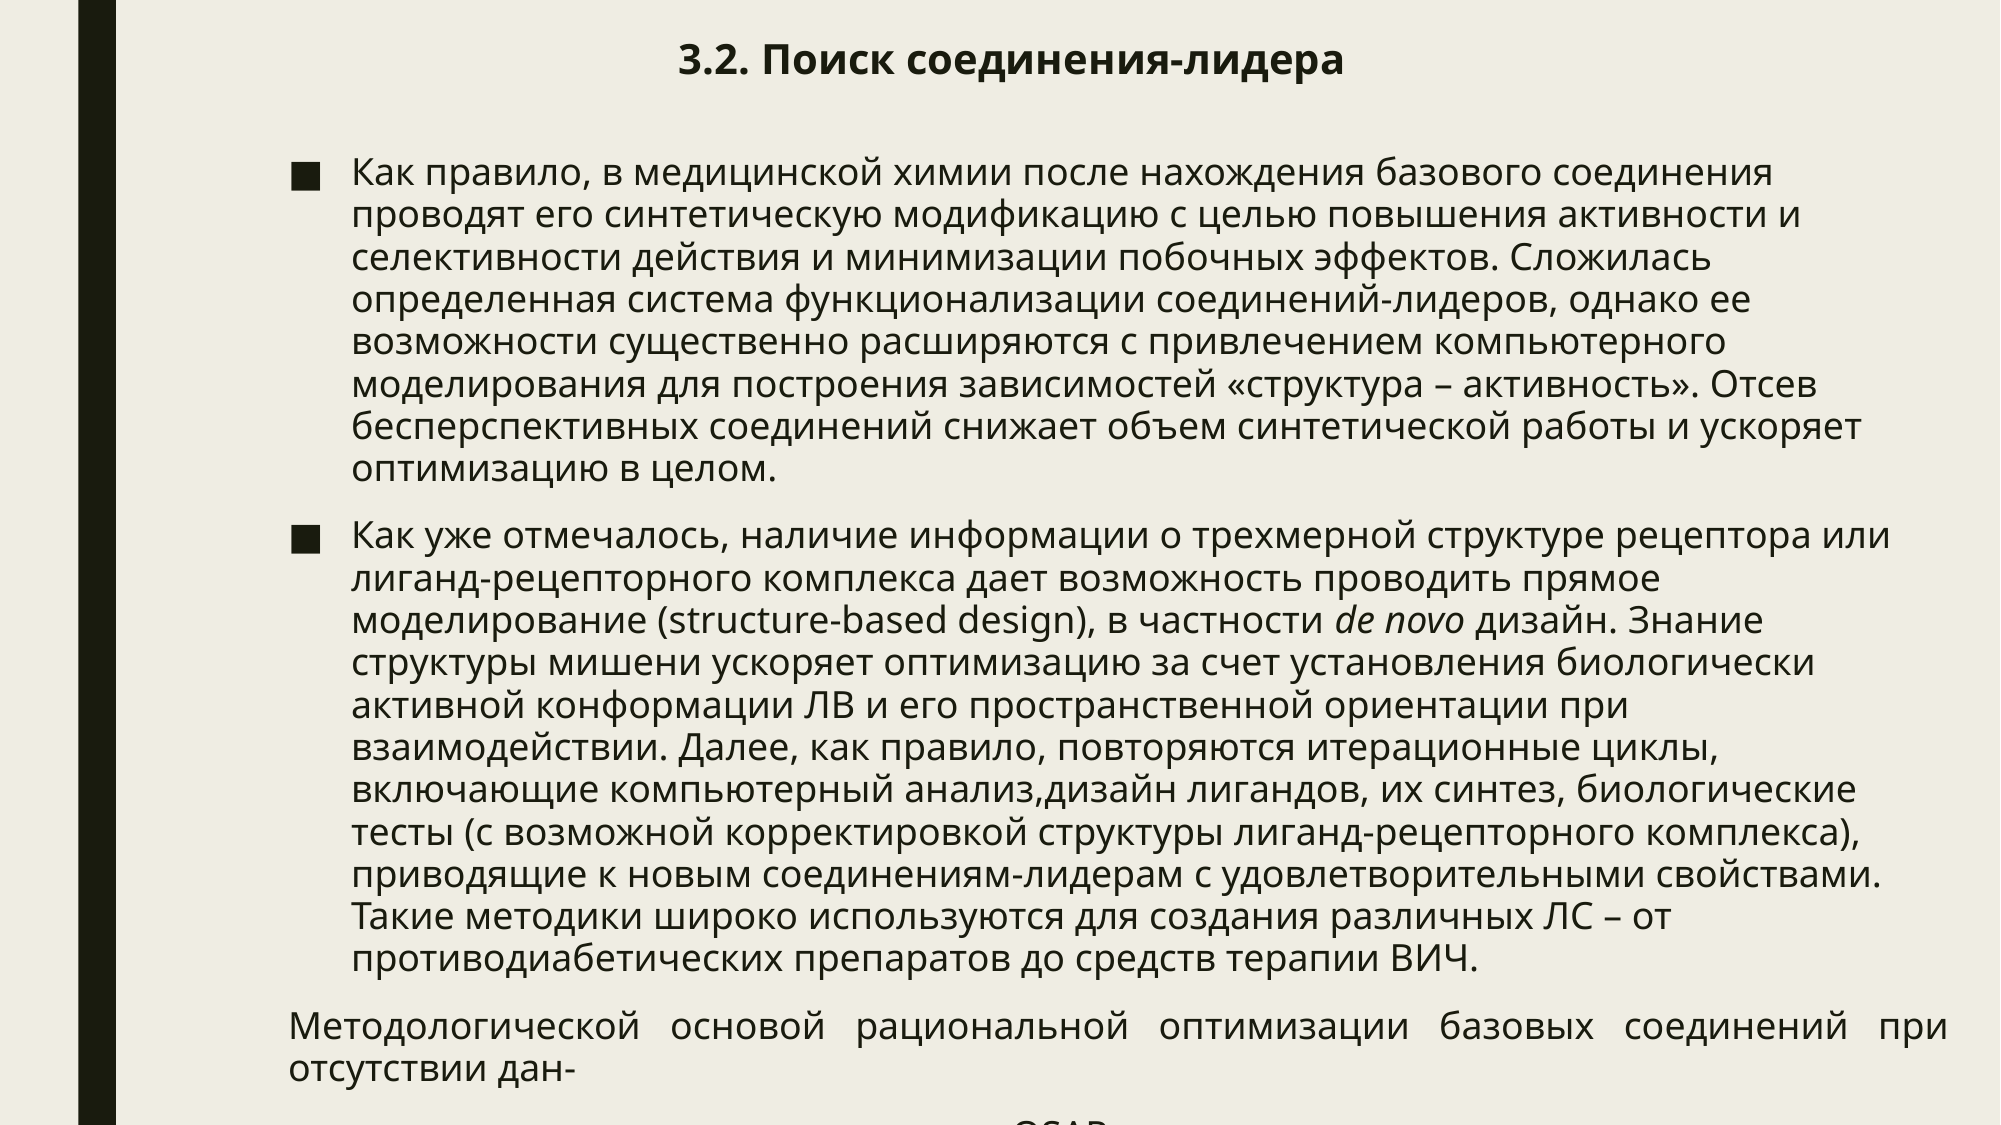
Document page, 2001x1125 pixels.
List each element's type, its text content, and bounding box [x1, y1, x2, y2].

title 3.2. Поиск соединения-лидера [225, 31, 1800, 108]
list Как правило, в медицинской химии после нахождения базового соединения проводят его синтетическую модификацию с целью повышения активности и селективности действия и минимизации побочных эффектов. Сложилась определенная система функционализации соединений-лидеров, однако ее возможности существенно расширяются с привлечением компьютерного моделирования для построения зависимостей «структура – активность». Отсев бесперспективных соединений снижает объем синтетической работы и ускоряет оптимизацию в целом. Как уже отмечалось, наличие информации о трехмерной структуре рецептора или лиганд-рецепторного комплекса дает возможность проводить прямое моделирование (structure-based design), в частности de novo дизайн. Знание структуры мишени ускоряет оптимизацию за счет установления биологически активной конформации ЛВ и его пространственной ориентации при взаимодействии. Далее, как правило, повторяются итерационные циклы, включающие компьютерный анализ,дизайн лигандов, их синтез, биологические тесты (с возможной корректировкой структуры лиганд-рецепторного комплекса), приводящие к новым соединениям-лидерам с удовлетворительными свойствами. Такие методики широко используются для создания различных ЛС – от противодиабетических препаратов до средств терапии ВИЧ. Методологической основой рациональной оптимизации базовых соединений при отсутствии дан- ных о структуре рецептора выступает QSAR, в рамках которого выявляются корреляции между био- логической активностью и структурными молекулярными свойствами (дескрипторами) для ряда сходных соединений с помощью статистических методов. [273, 144, 1965, 1104]
